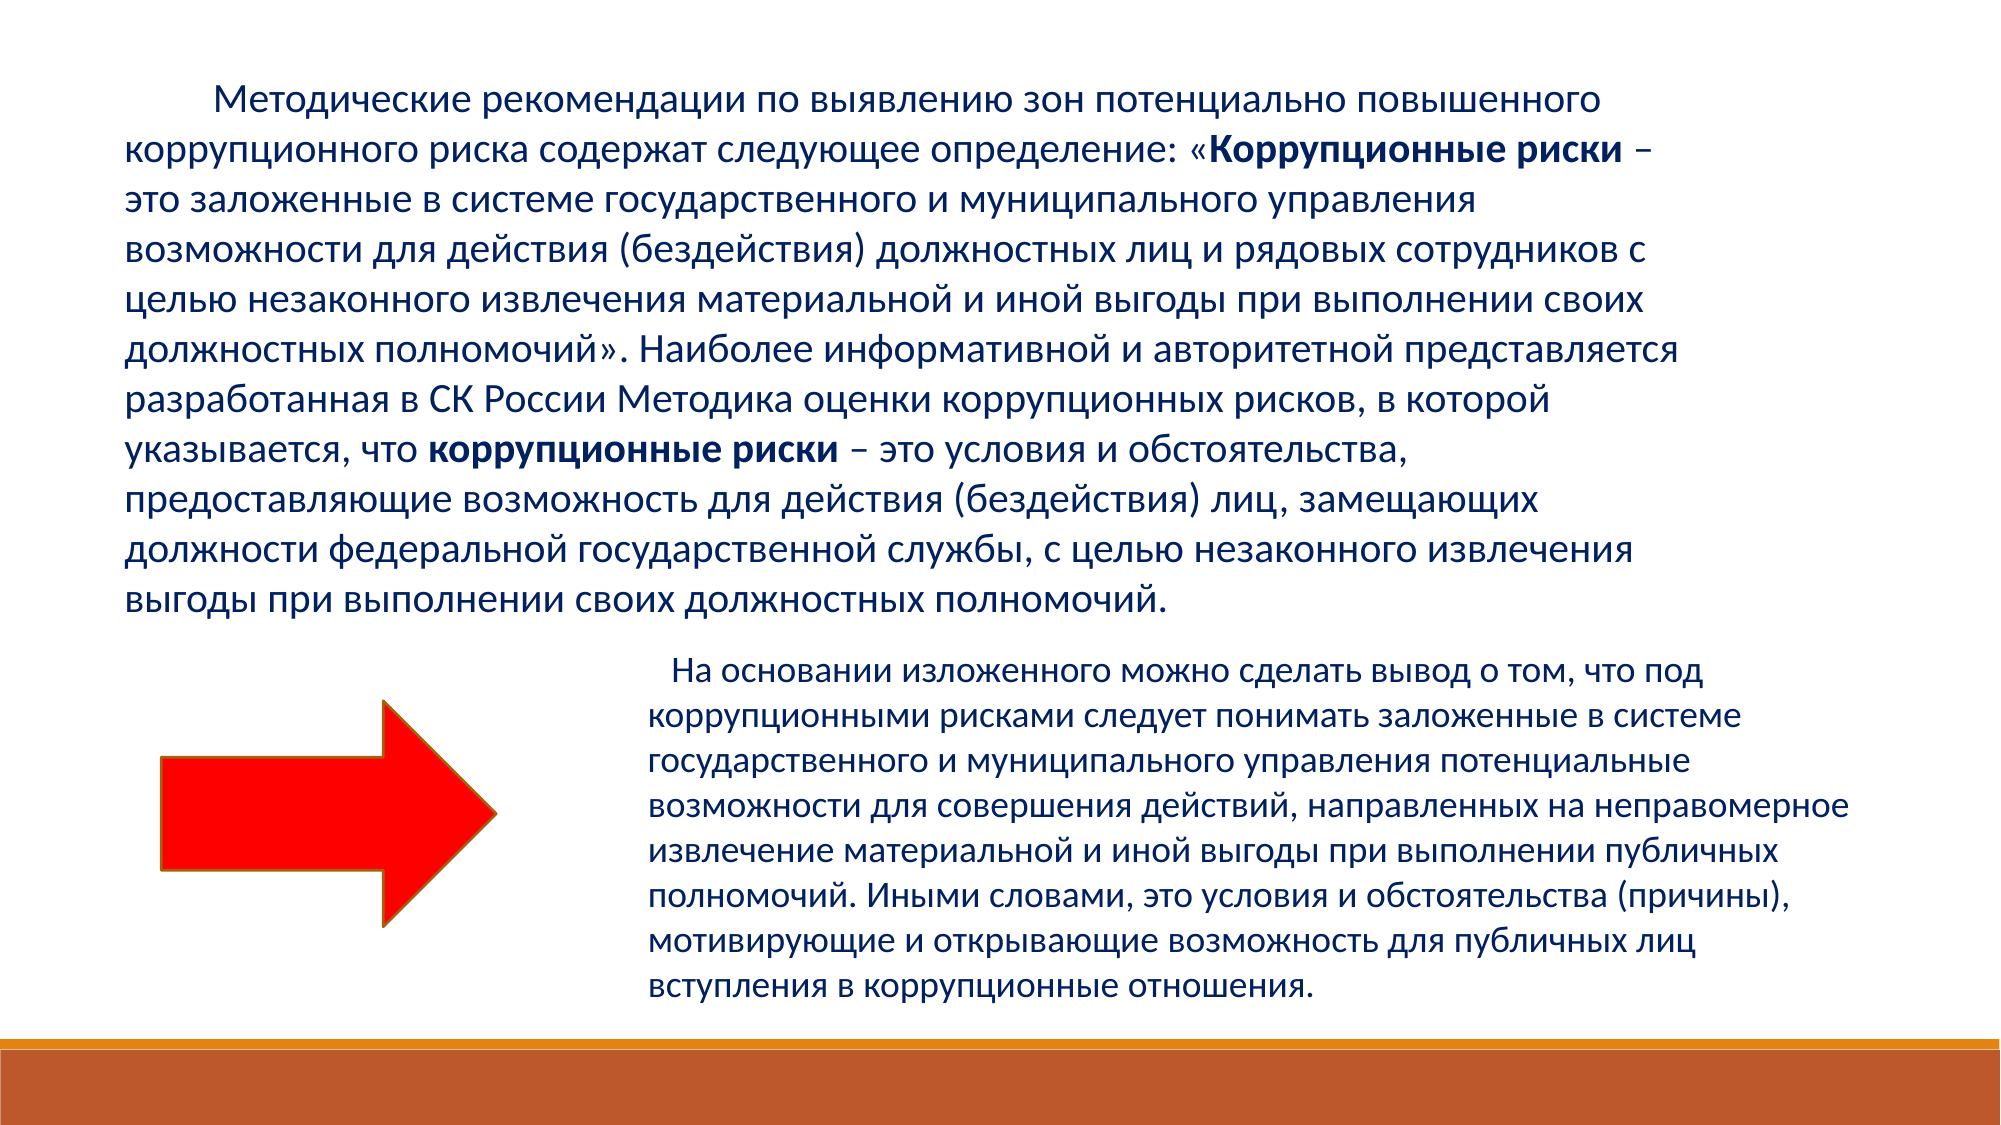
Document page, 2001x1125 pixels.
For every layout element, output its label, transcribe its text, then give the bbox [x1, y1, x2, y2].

text_box [159, 699, 498, 929]
text_box На основании изложенного можно сделать вывод о том, что под коррупционными рисками следует понимать заложенные в системе государственного и муниципального управления потенциальные возможности для совершения действий, направленных на неправомерное извлечение материальной и иной выгоды при выполнении публичных полномочий. Иными словами, это условия и обстоятельства (причины), мотивирующие и открывающие возможность для публичных лиц вступления в коррупционные отношения. [633, 637, 1874, 1013]
text_box Методические рекомендации по выявлению зон потенциально повышенного коррупционного риска содержат следующее определение: «Коррупционные риски – это заложенные в системе государственного и муниципального управления возможности для действия (бездействия) должностных лиц и рядовых сотрудников с целью незаконного извлечения материальной и иной выгоды при выполнении своих должностных полномочий». Наиболее информативной и авторитетной представляется разработанная в СК России Методика оценки коррупционных рисков, в которой указывается, что коррупционные риски – это условия и обстоятельства, предоставляющие возможность для действия (бездействия) лиц, замещающих должности федеральной государственной службы, с целью незаконного извлечения выгоды при выполнении своих должностных полномочий. [109, 63, 1709, 629]
